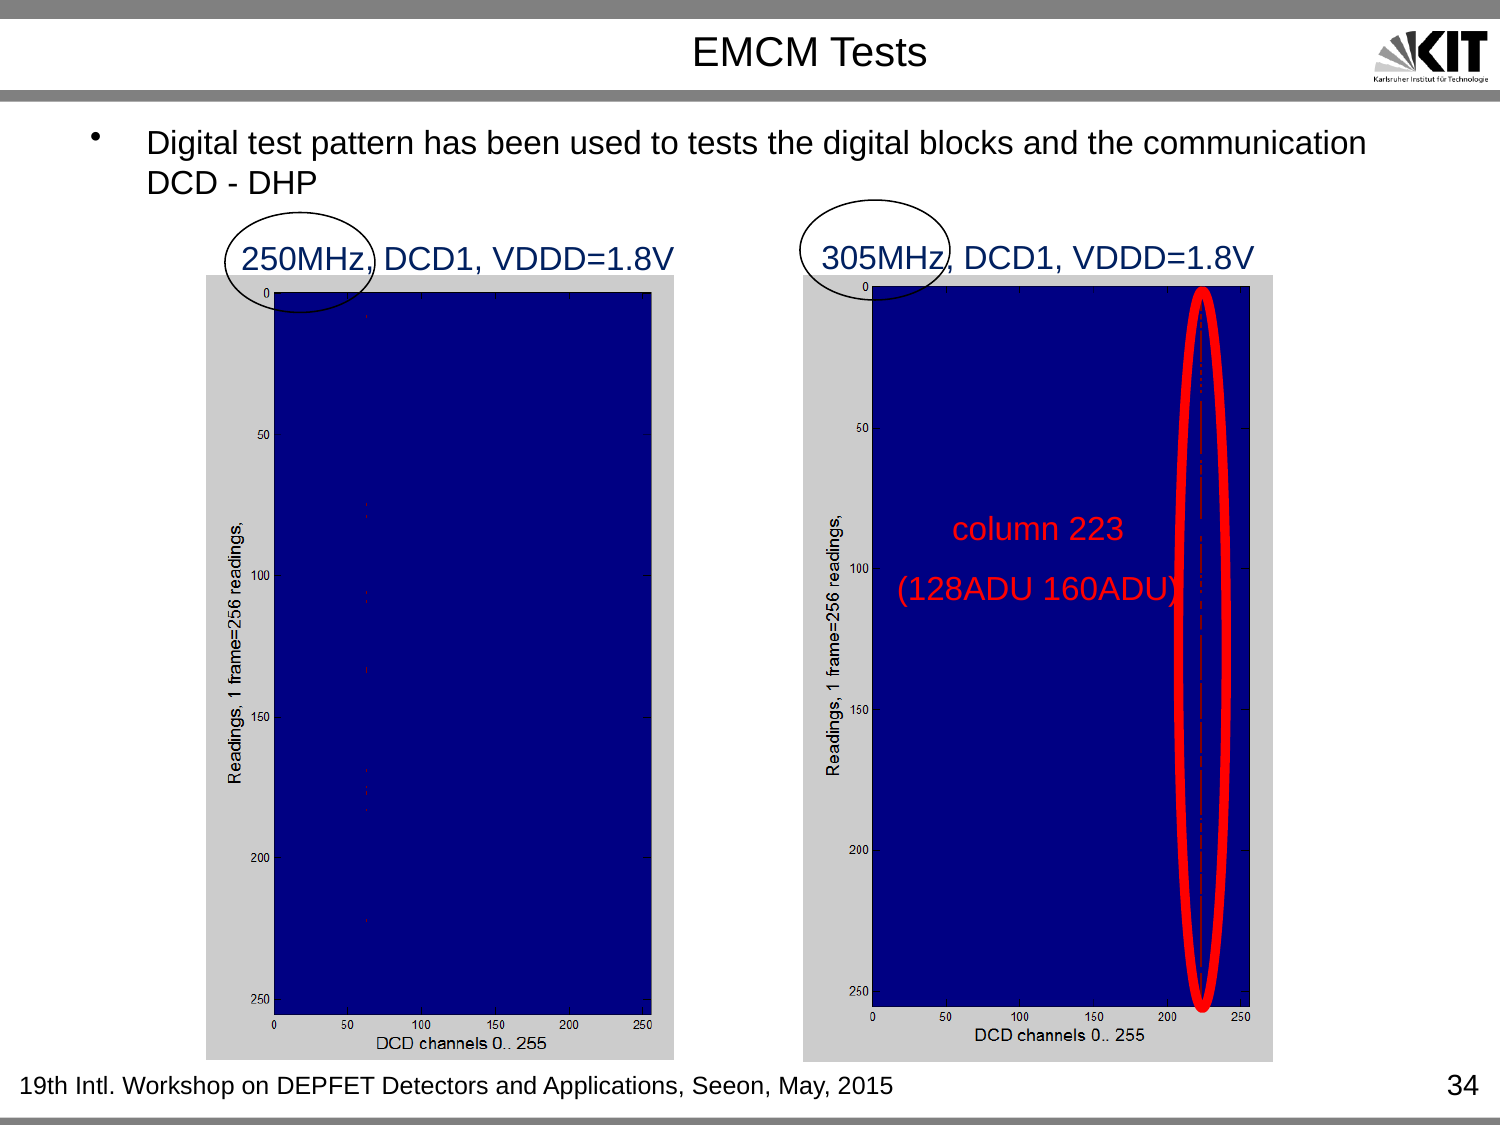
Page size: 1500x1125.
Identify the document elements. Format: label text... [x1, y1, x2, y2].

text_box 305MHz, DCD1, VDDD=1.8V [942, 228, 1271, 274]
picture [803, 275, 1273, 1062]
text_box [224, 212, 375, 274]
text_box 250MHz, DCD1, VDDD=1.8V [357, 229, 690, 285]
picture [206, 275, 674, 1060]
slide_number 34 [1364, 1058, 1495, 1094]
list Digital test pattern has been used to tests the digital blocks and the communication DCD - DHP [75, 113, 1425, 275]
picture [1374, 31, 1488, 83]
title EMCM Tests [194, 21, 1425, 79]
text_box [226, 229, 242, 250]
text_box [799, 200, 950, 274]
